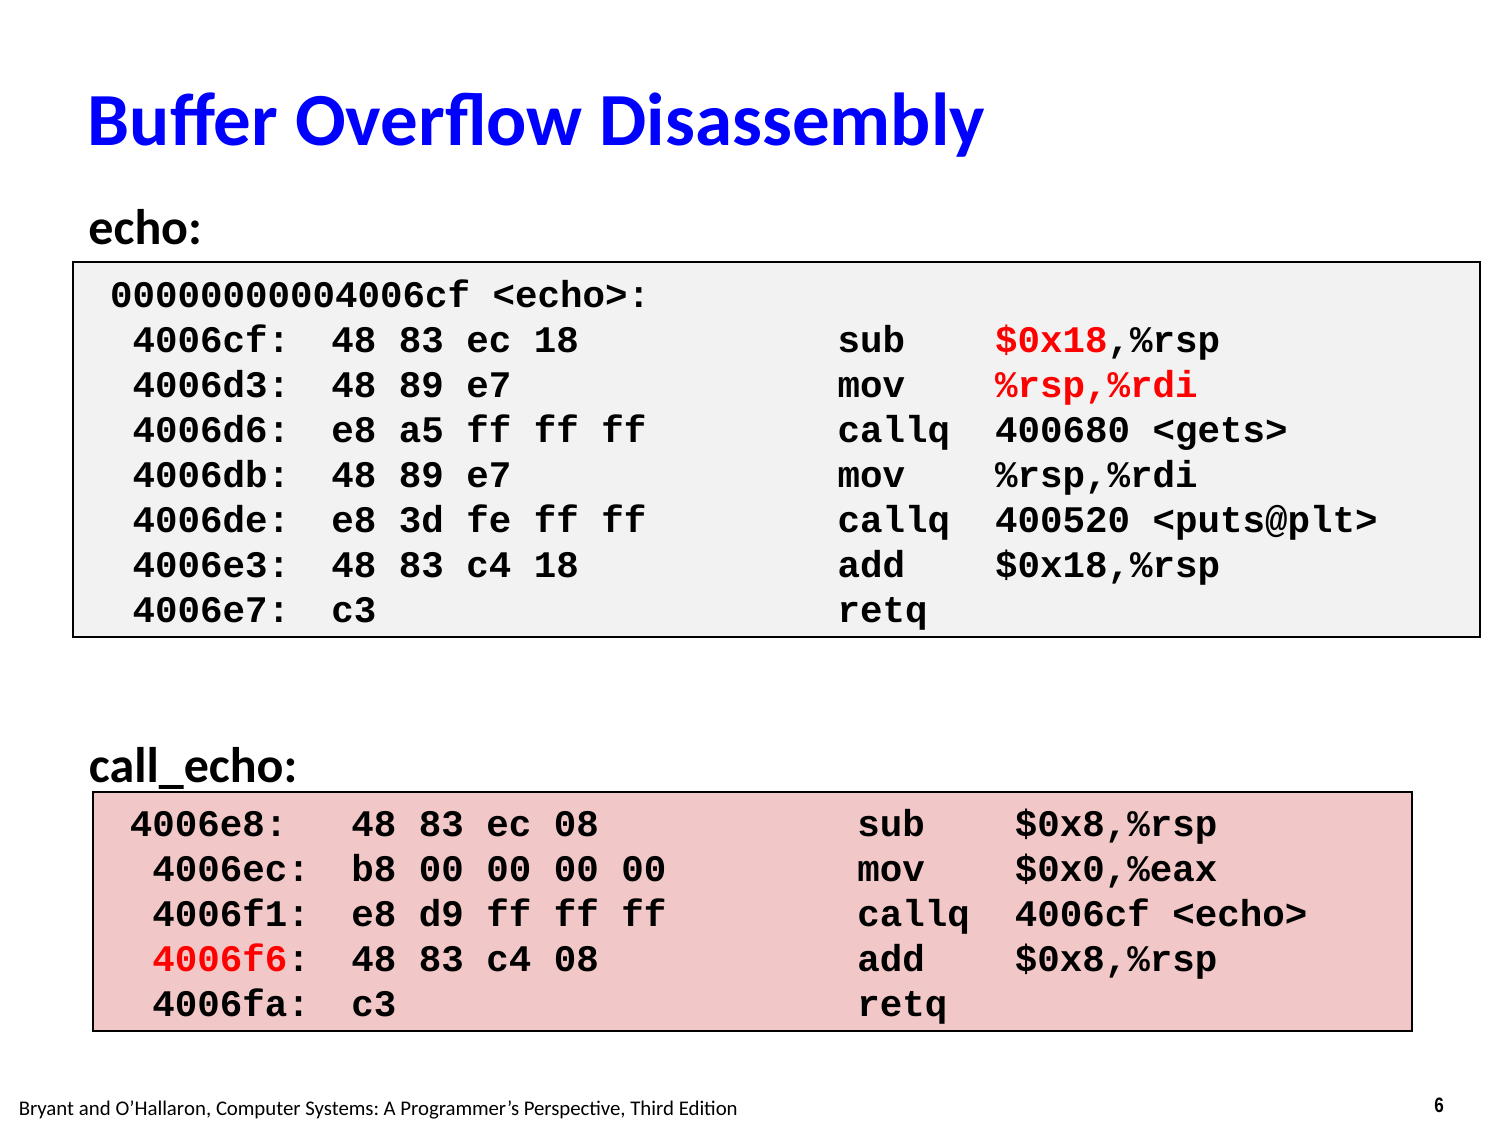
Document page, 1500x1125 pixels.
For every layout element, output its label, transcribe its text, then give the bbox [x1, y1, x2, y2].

text_box 4006e8: 48 83 ec 08 sub $0x8,%rsp 4006ec: b8 00 00 00 00 mov $0x0,%eax 4006f1: e8 d9 ff ff ff callq 4006cf <echo> 4006f6: 48 83 c4 08 add $0x8,%rsp 4006fa: c3 retq [92, 791, 1413, 1032]
text_box call_echo: [74, 724, 313, 800]
title Buffer Overflow Disassembly [72, 68, 1238, 163]
text_box echo: [73, 186, 218, 262]
text_box 00000000004006cf <echo>: 4006cf: 48 83 ec 18 sub $0x18,%rsp 4006d3: 48 89 e7 mov %rsp,%rdi 4006d6: e8 a5 ff ff ff callq 400680 <gets> 4006db: 48 89 e7 mov %rsp,%rdi 4006de: e8 3d fe ff ff callq 400520 <puts@plt> 4006e3: 48 83 c4 18 add $0x18,%rsp 4006e7: c3 retq [72, 262, 1481, 637]
